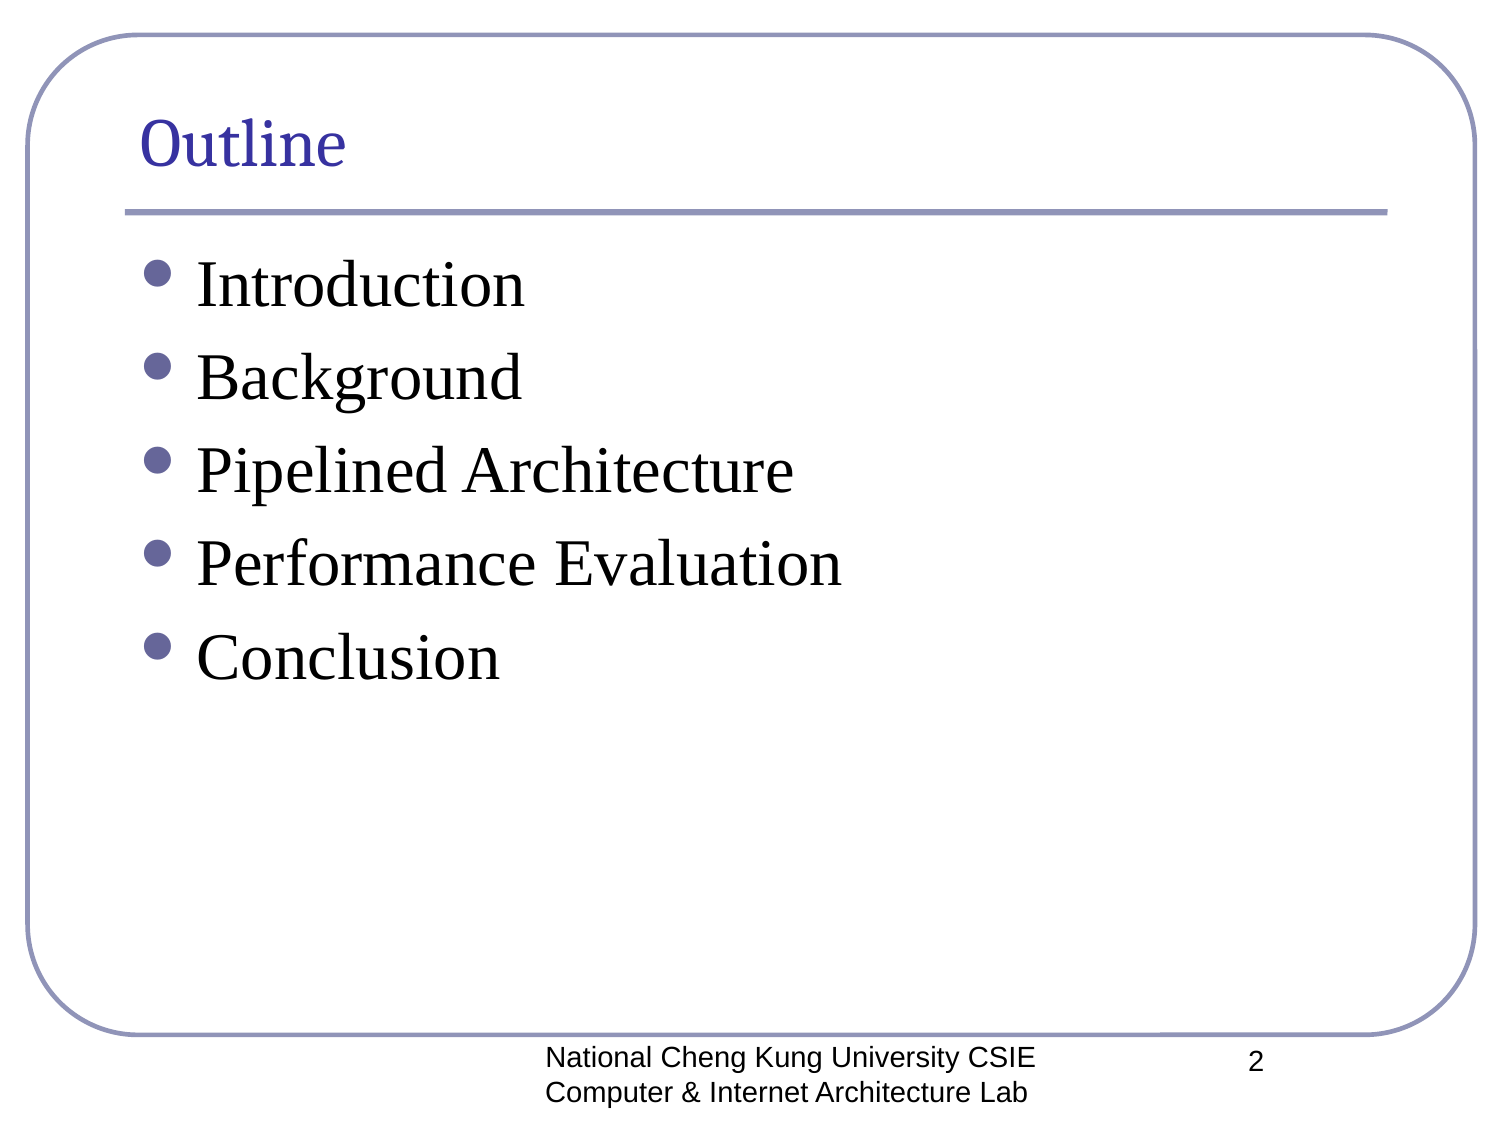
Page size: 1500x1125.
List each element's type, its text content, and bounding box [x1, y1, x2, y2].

footer National Cheng Kung University CSIE Computer & Internet Architecture Lab [466, 1030, 1117, 1107]
list Introduction Background Pipelined Architecture Performance Evaluation Conclusion [125, 231, 1388, 975]
slide_number 2 [1124, 1034, 1388, 1111]
title Outline [125, 90, 1388, 188]
